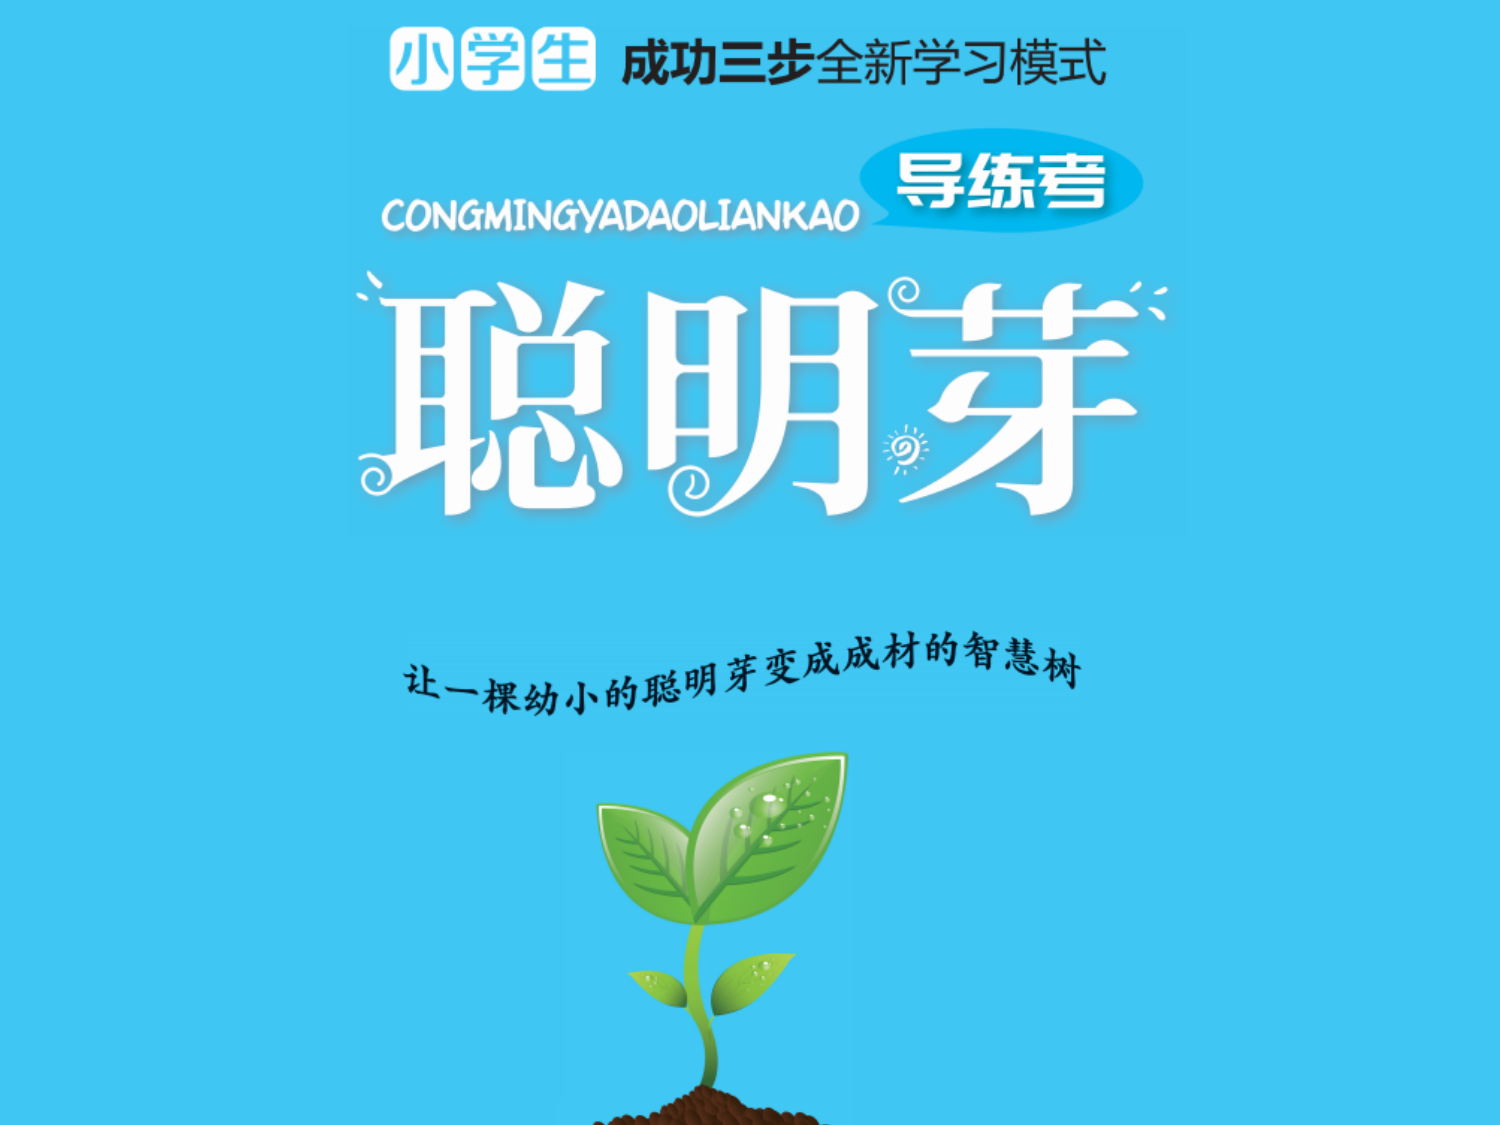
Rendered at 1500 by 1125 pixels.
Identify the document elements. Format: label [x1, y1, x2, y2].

text_box [0, 0, 1500, 1125]
